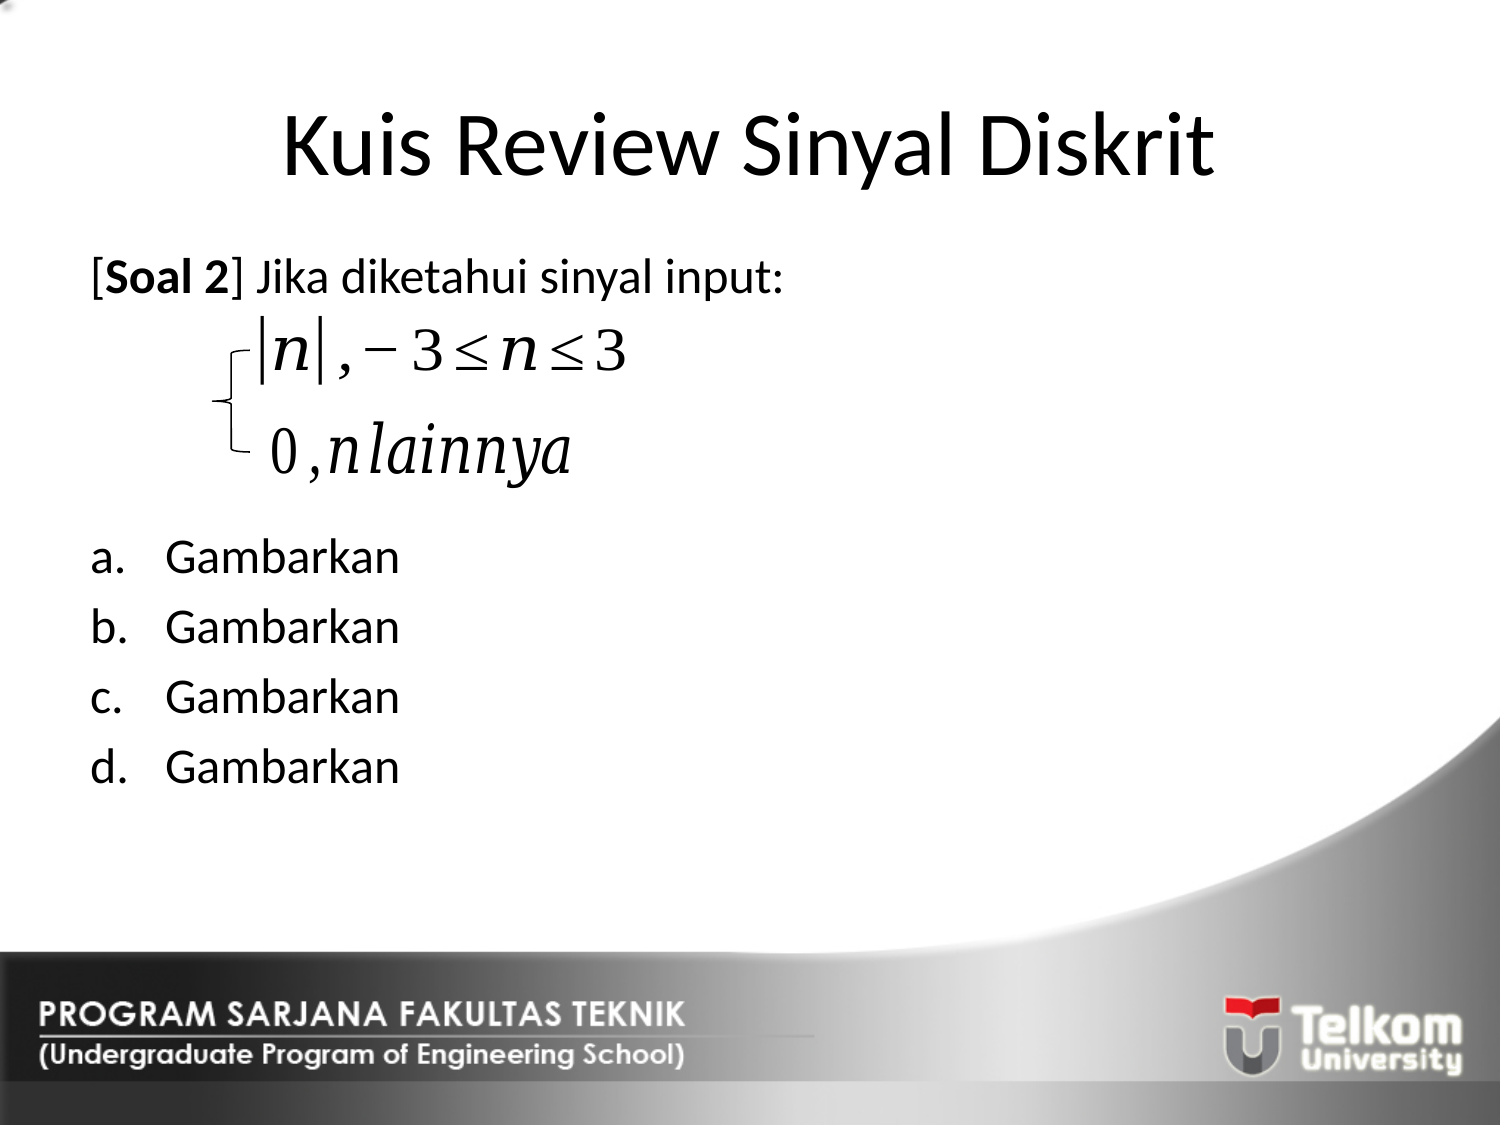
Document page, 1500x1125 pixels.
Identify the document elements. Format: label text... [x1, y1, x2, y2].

picture [0, 0, 1500, 1125]
text_box [211, 349, 250, 453]
title Kuis Review Sinyal Diskrit [75, 45, 1425, 233]
